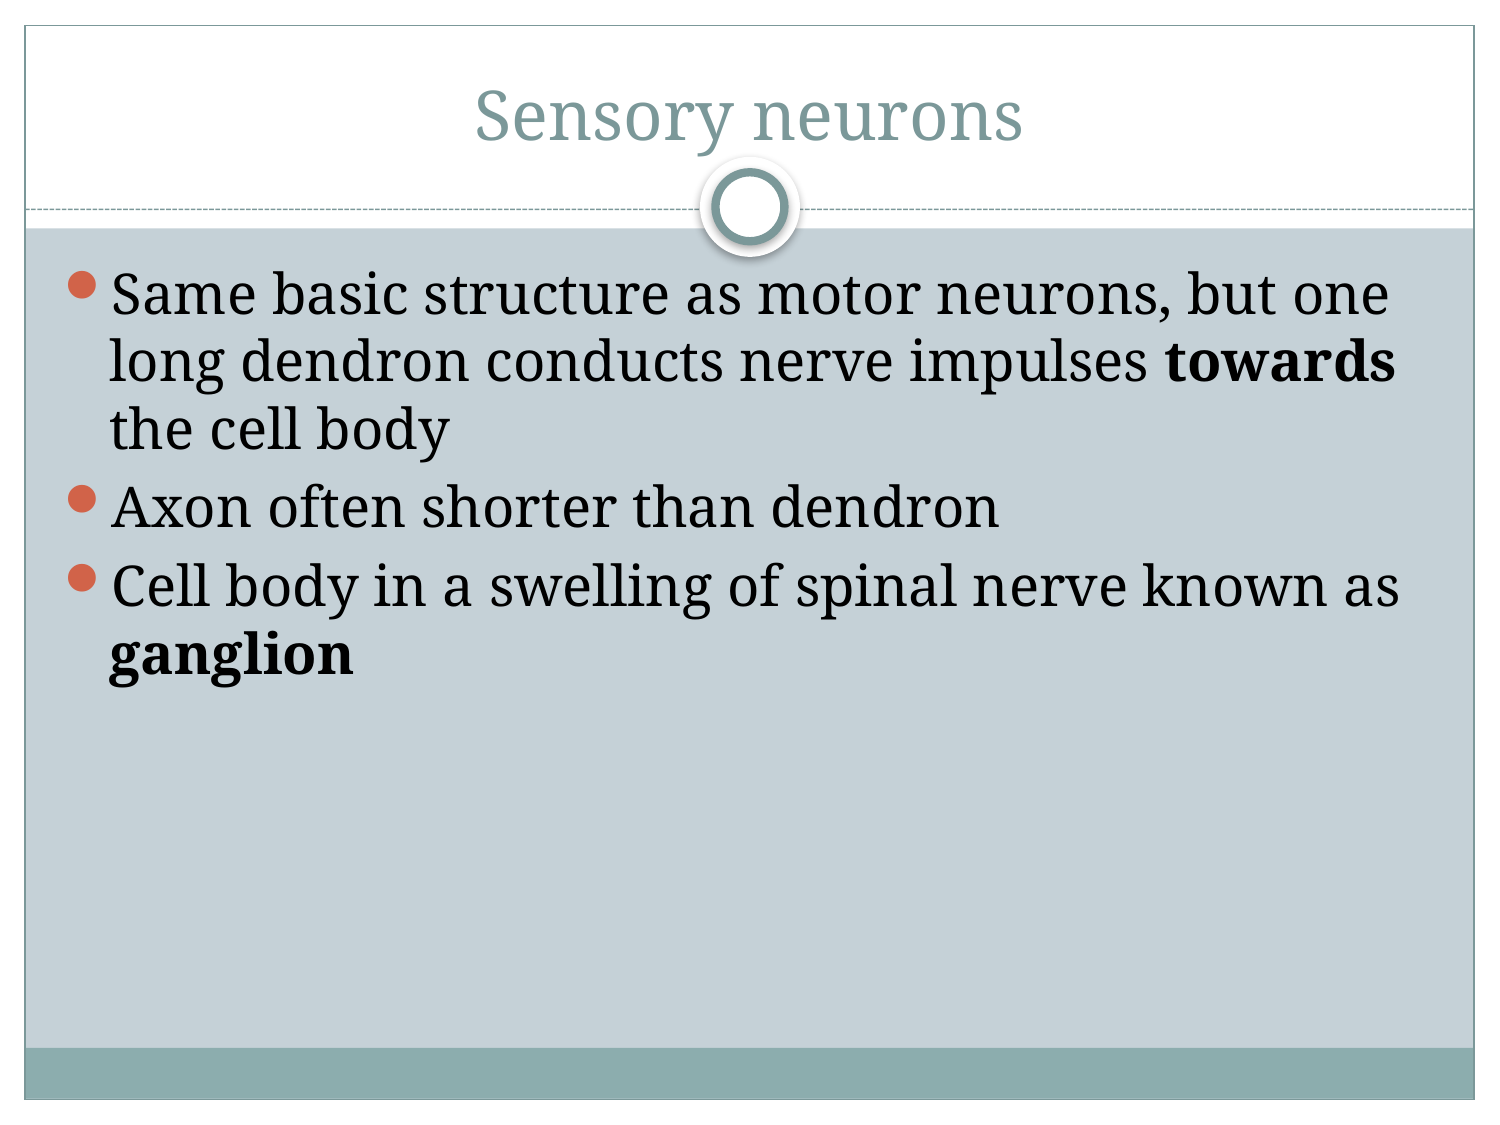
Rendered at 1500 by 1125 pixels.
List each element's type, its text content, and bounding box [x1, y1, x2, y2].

list Same basic structure as motor neurons, but one long dendron conducts nerve impulses towards the cell body Axon often shorter than dendron Cell body in a swelling of spinal nerve known as ganglion [49, 250, 1445, 1001]
title Sensory neurons [49, 37, 1450, 162]
